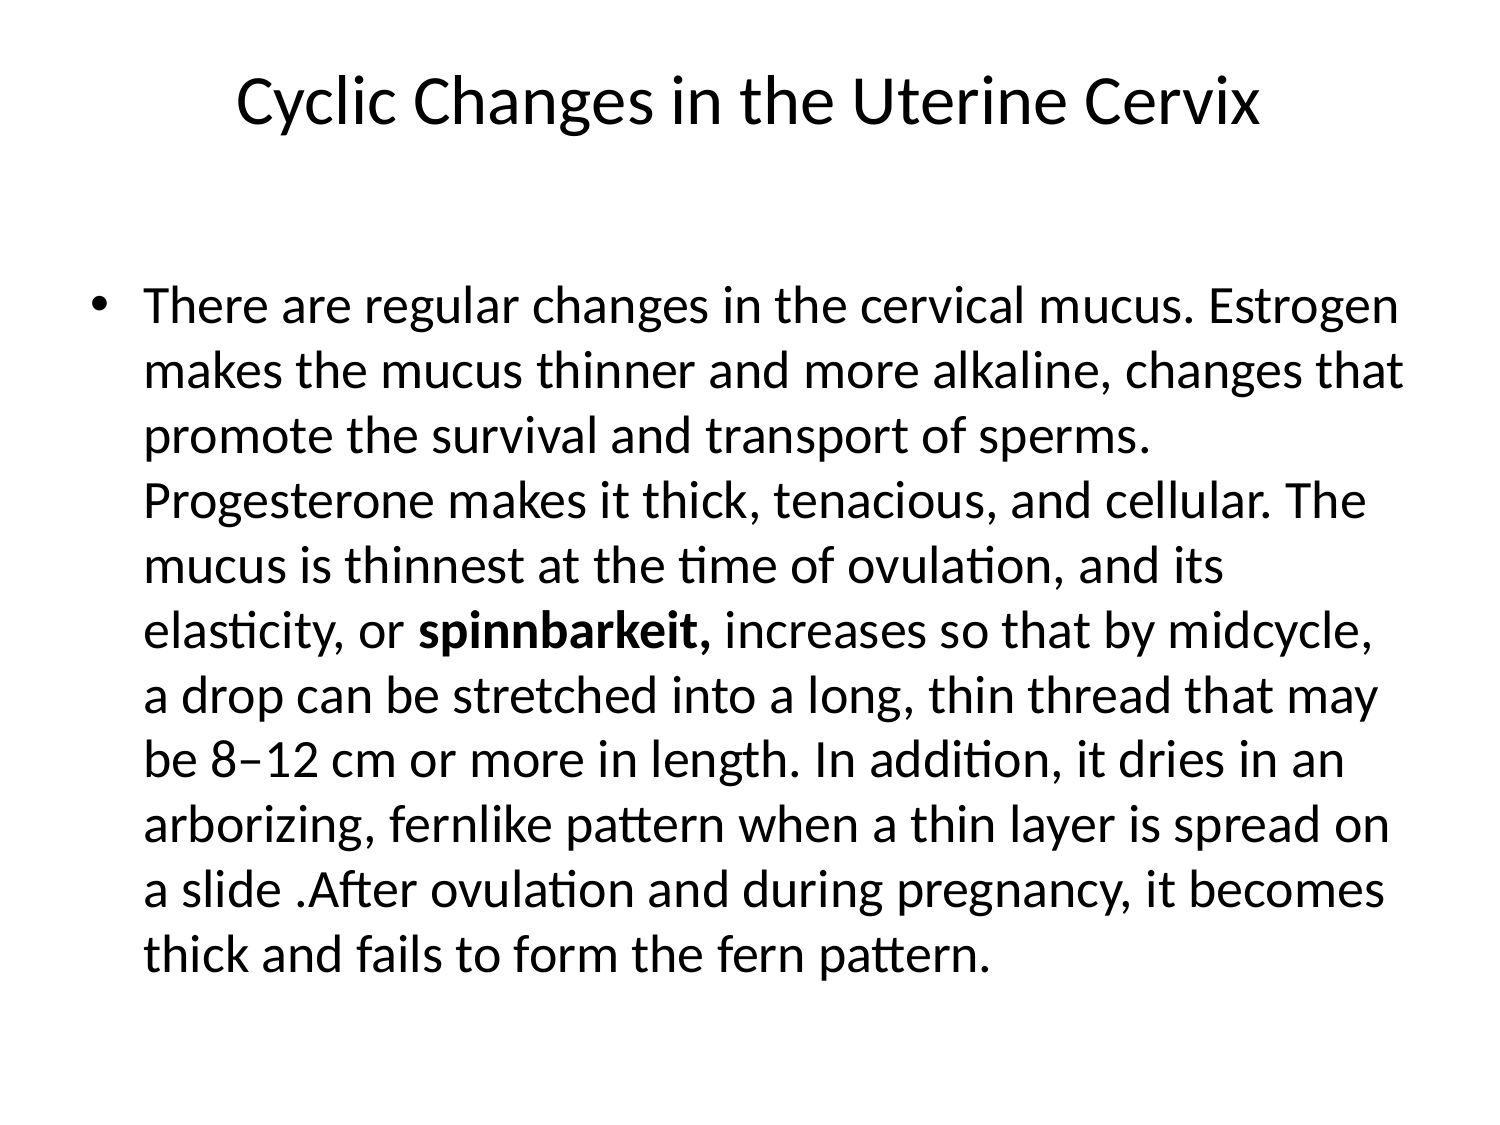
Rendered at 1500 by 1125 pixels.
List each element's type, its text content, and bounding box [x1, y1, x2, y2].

title Cyclic Changes in the Uterine Cervix [75, 45, 1425, 233]
list There are regular changes in the cervical mucus. Estrogen makes the mucus thinner and more alkaline, changes that promote the survival and transport of sperms. Progesterone makes it thick, tenacious, and cellular. The mucus is thinnest at the time of ovulation, and its elasticity, or spinnbarkeit, increases so that by midcycle, a drop can be stretched into a long, thin thread that may be 8–12 cm or more in length. In addition, it dries in an arborizing, fernlike pattern when a thin layer is spread on a slide .After ovulation and during pregnancy, it becomes thick and fails to form the fern pattern. [75, 262, 1425, 1005]
